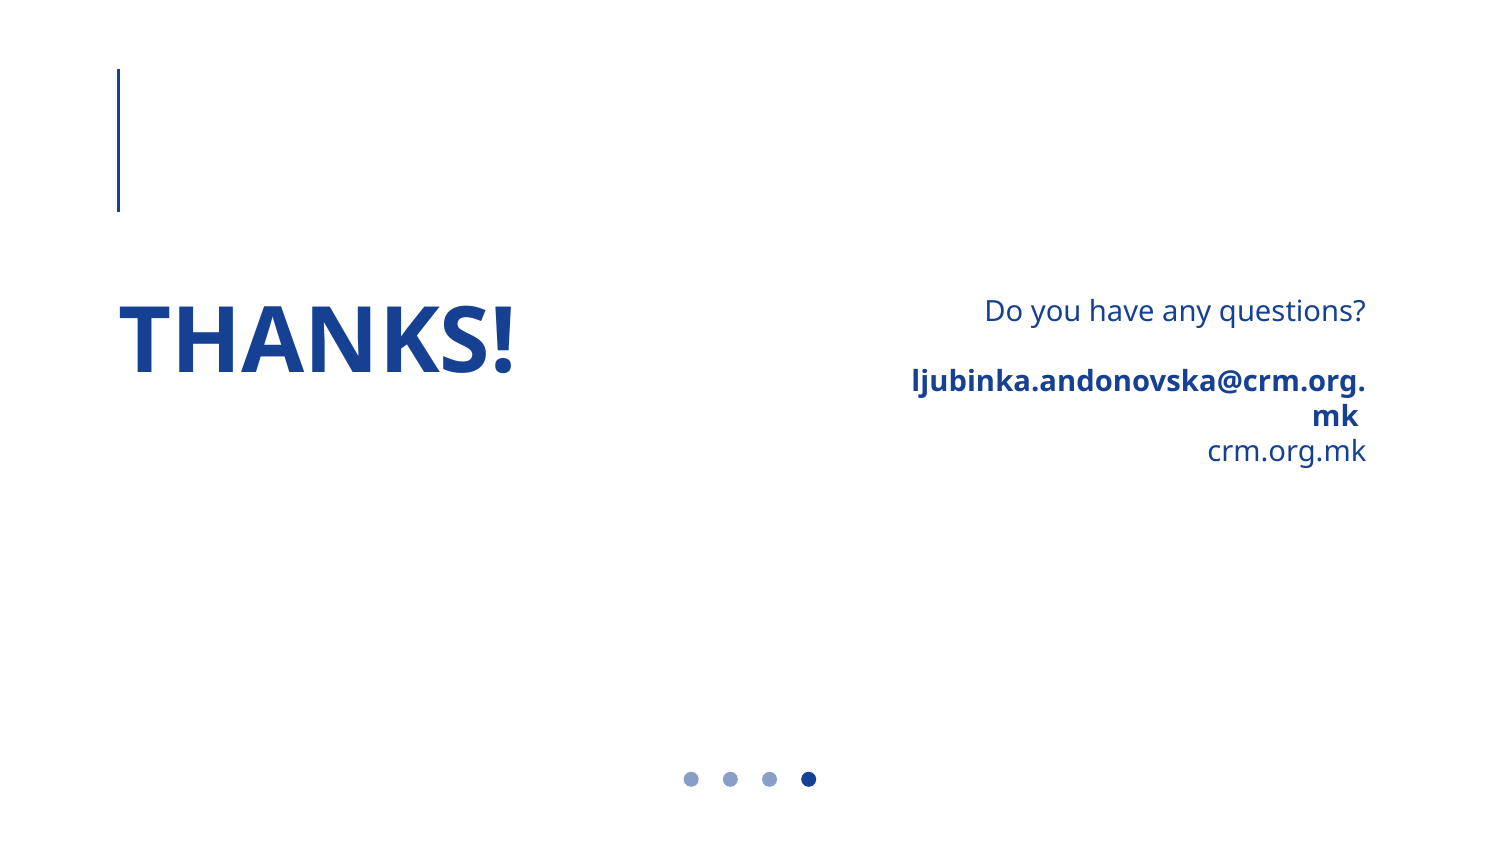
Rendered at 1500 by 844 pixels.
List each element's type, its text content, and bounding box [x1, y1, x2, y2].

title THANKS! [103, 266, 736, 430]
subtitle Do you have any questions? ljubinka.andonovska@crm.org.mk crm.org.mk [895, 277, 1382, 504]
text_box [683, 771, 817, 788]
